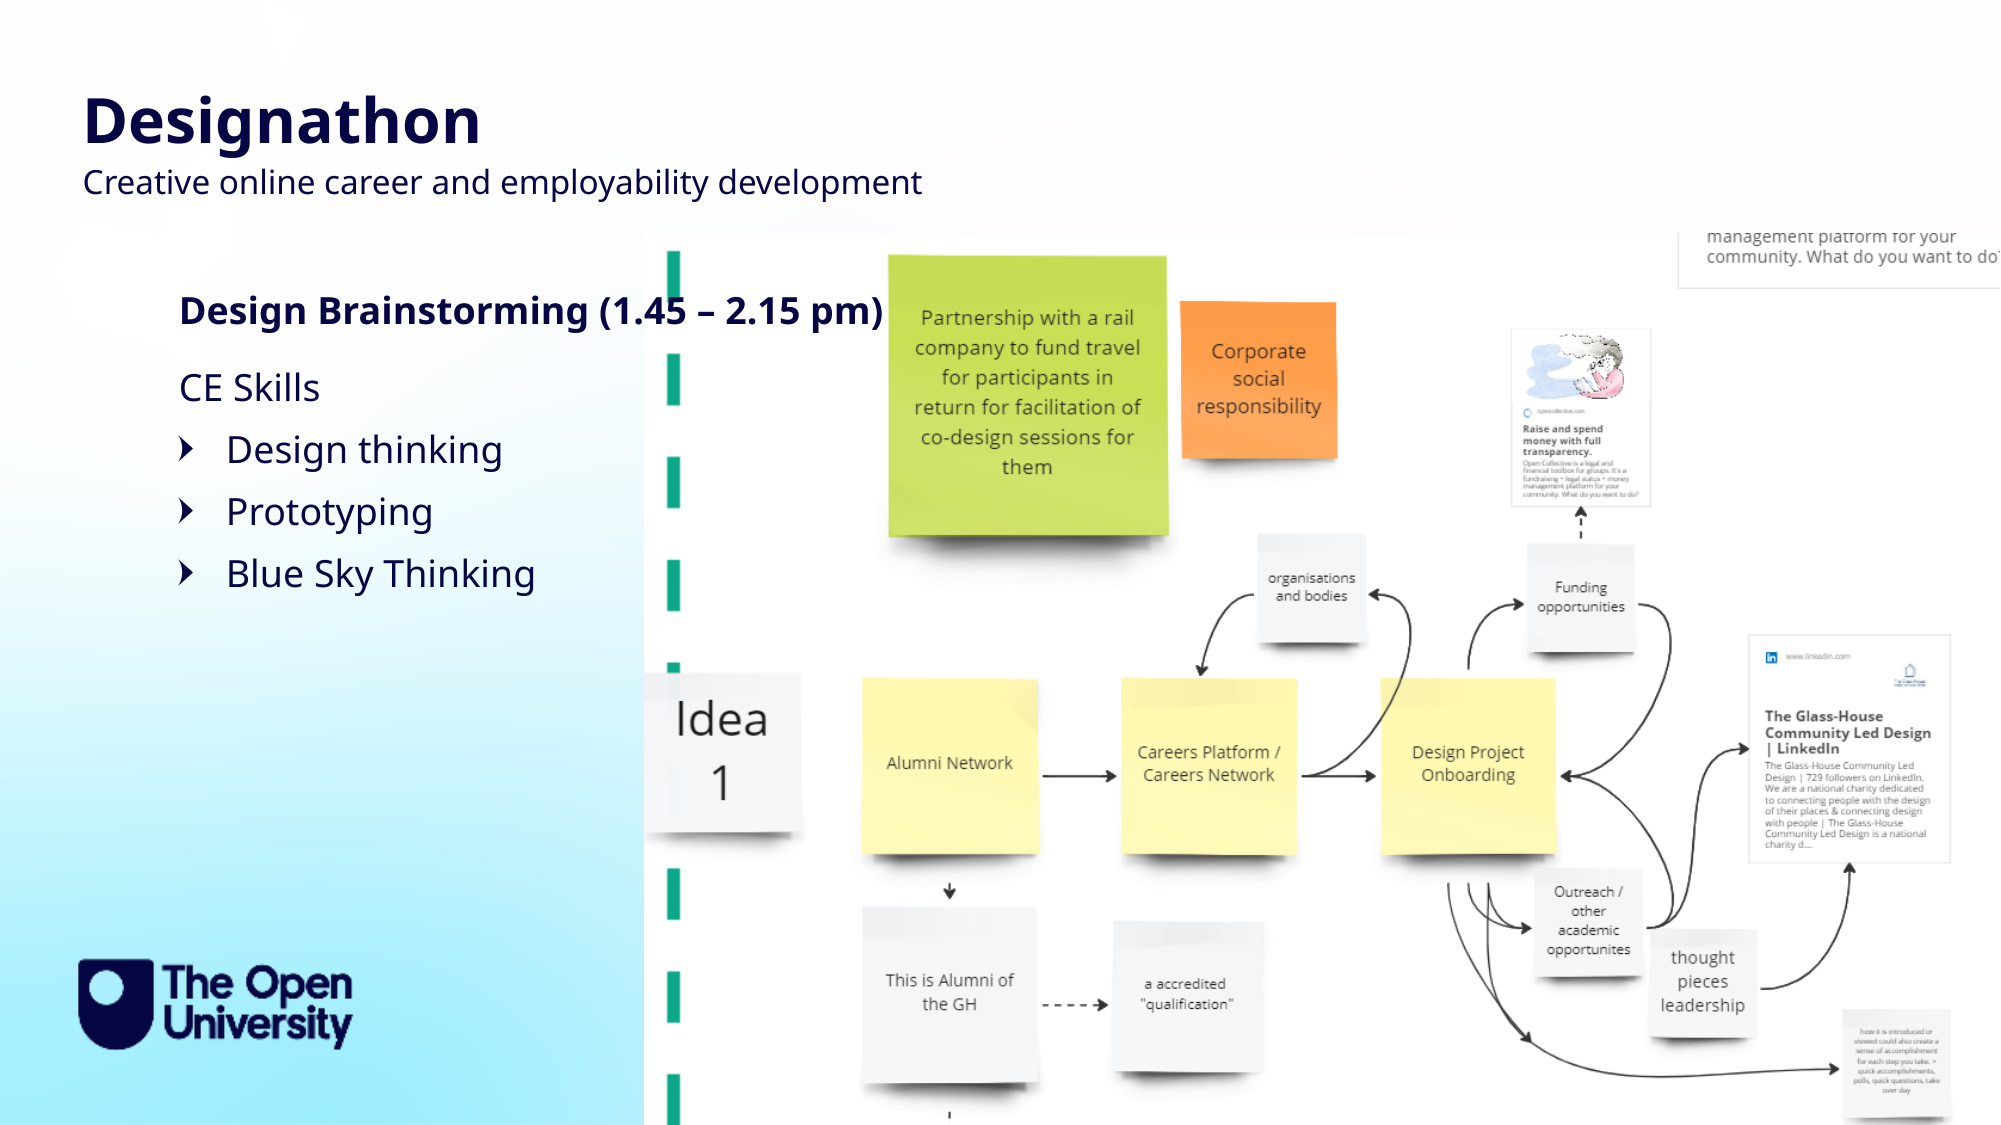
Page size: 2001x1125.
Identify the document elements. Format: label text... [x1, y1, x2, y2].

text_box CE Skills Design thinking Prototyping Blue Sky Thinking [164, 352, 593, 477]
picture [77, 956, 358, 1053]
picture [644, 233, 2000, 1125]
picture [178, 559, 193, 586]
picture [178, 497, 193, 524]
list Design Brainstorming (1.45 – 2.15 pm) [164, 275, 644, 323]
list Designathon [67, 66, 1835, 148]
list Creative online career and employability development [67, 149, 1835, 198]
picture [178, 435, 193, 462]
